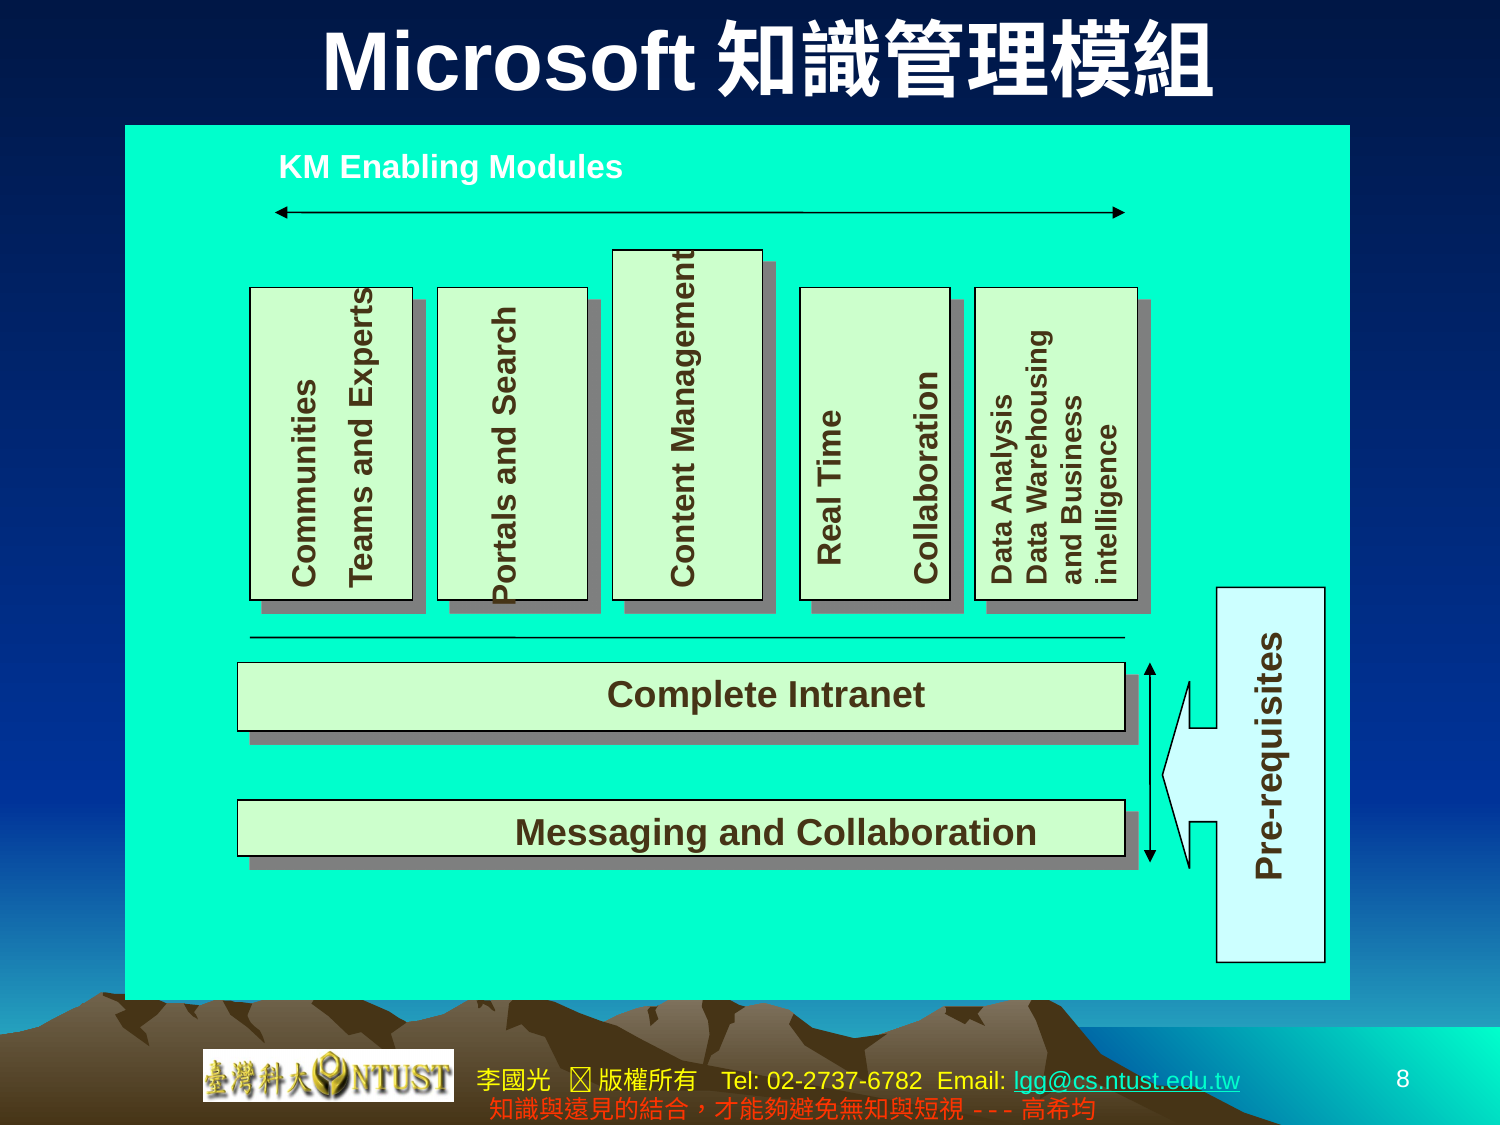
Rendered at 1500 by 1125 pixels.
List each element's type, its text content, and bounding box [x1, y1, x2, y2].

text_box [799, 287, 950, 600]
text_box Complete Intranet [237, 662, 1125, 732]
text_box Microsoft知識管理模組 [112, 0, 1425, 115]
text_box Content Management [636, 235, 727, 604]
text_box [727, 249, 763, 600]
text_box Data Analysis Data Warehousing and Business intelligence [975, 287, 1180, 600]
text_box [612, 249, 636, 600]
text_box [249, 287, 274, 600]
text_box [1143, 662, 1157, 863]
text_box Portals and Search [475, 262, 606, 650]
text_box [405, 287, 413, 600]
picture [203, 1049, 454, 1102]
text_box Pre-requisites [1224, 616, 1315, 896]
text_box KM Enabling Modules [125, 137, 775, 193]
text_box Communities Teams and Experts [274, 269, 405, 604]
slide_number 8 [1074, 1024, 1426, 1101]
text_box [1162, 587, 1325, 963]
text_box [274, 206, 1126, 219]
text_box Real Time Collaboration [800, 325, 931, 601]
text_box [437, 287, 475, 600]
text_box [125, 125, 1350, 1000]
text_box Messaging and Collaboration [237, 800, 1125, 857]
